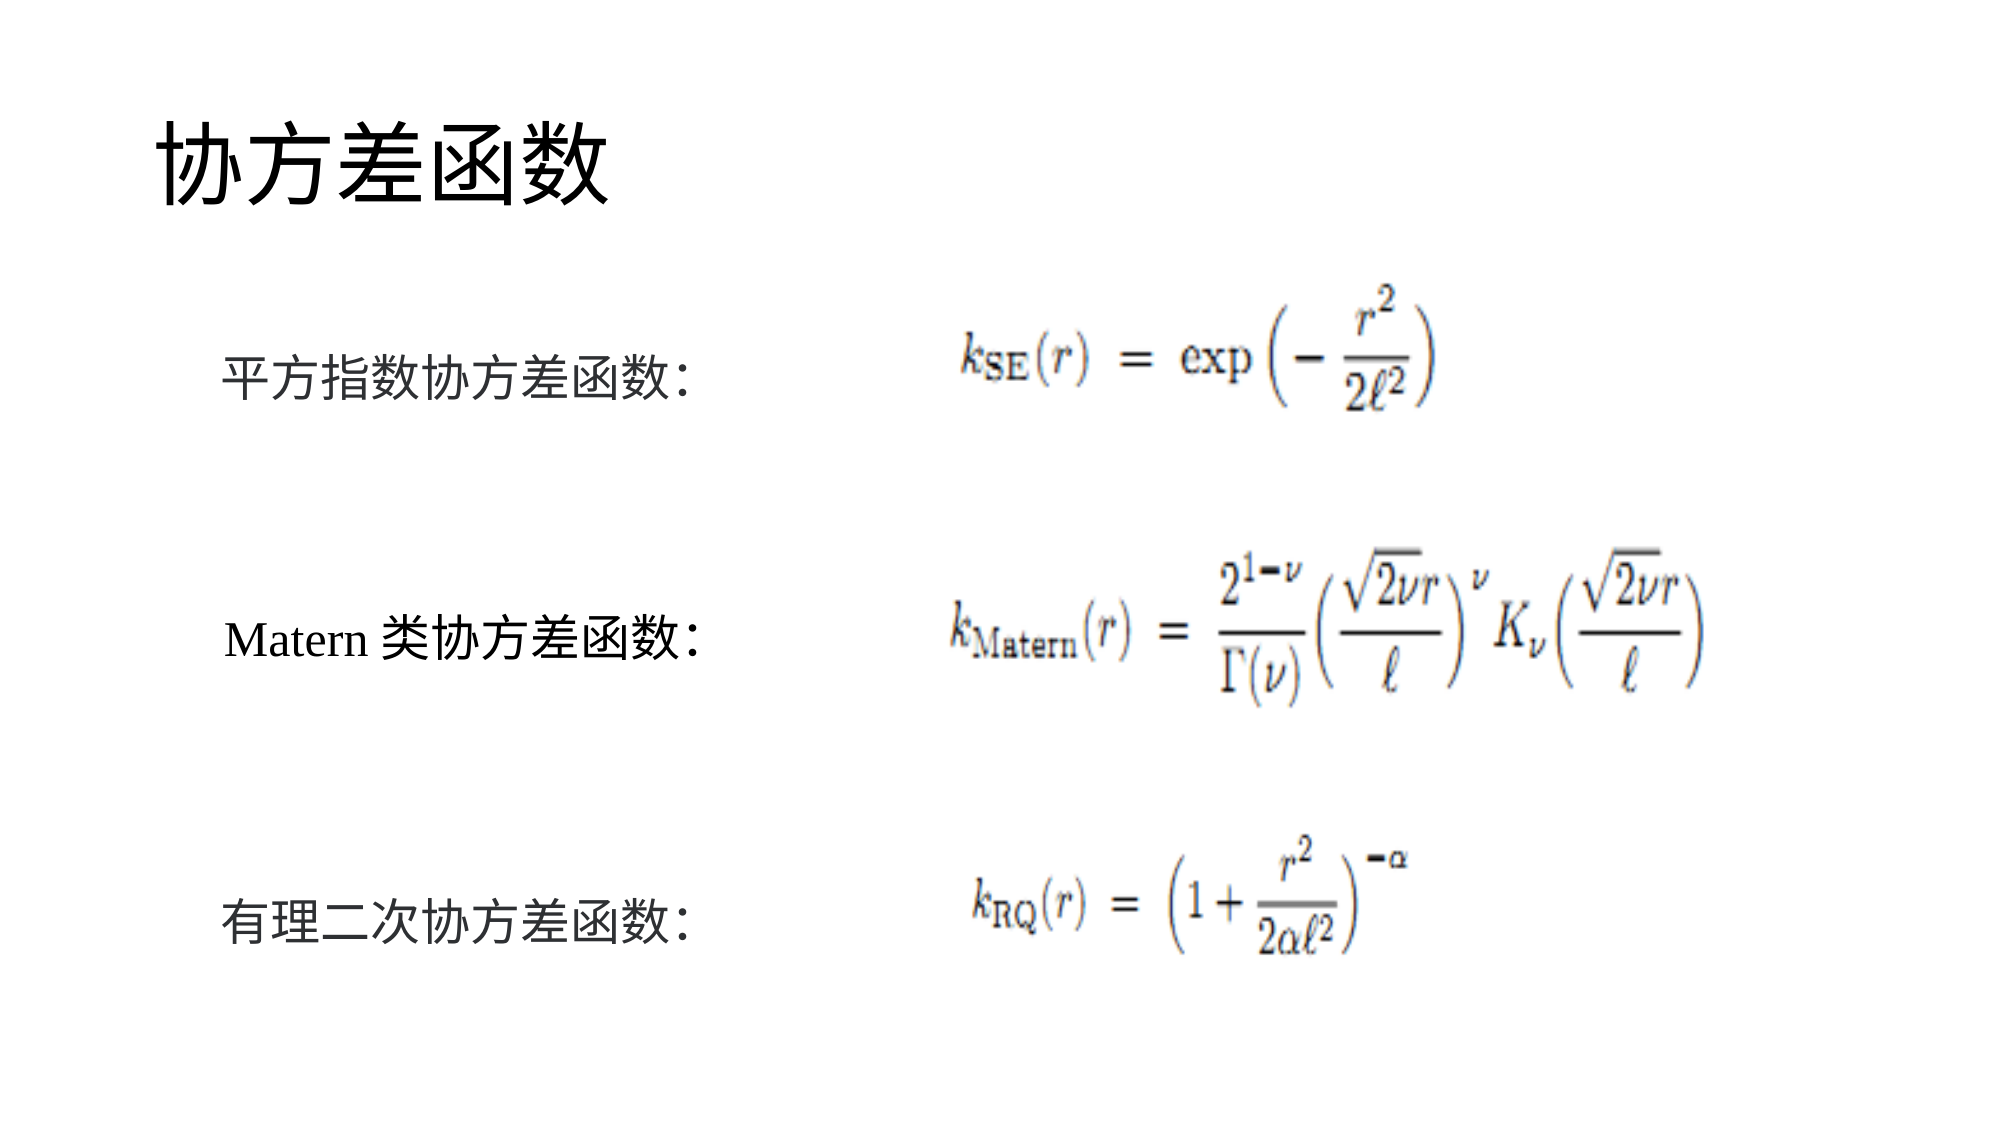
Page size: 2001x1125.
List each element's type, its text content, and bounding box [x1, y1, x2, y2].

picture [945, 826, 1425, 965]
title 协方差函数 [137, 59, 1863, 278]
text_box 平方指数协方差函数： [162, 309, 692, 414]
text_box 有理二次协方差函数： [162, 852, 692, 958]
picture [913, 526, 1709, 716]
picture [945, 251, 1444, 446]
text_box Matern类协方差函数： [159, 569, 696, 674]
